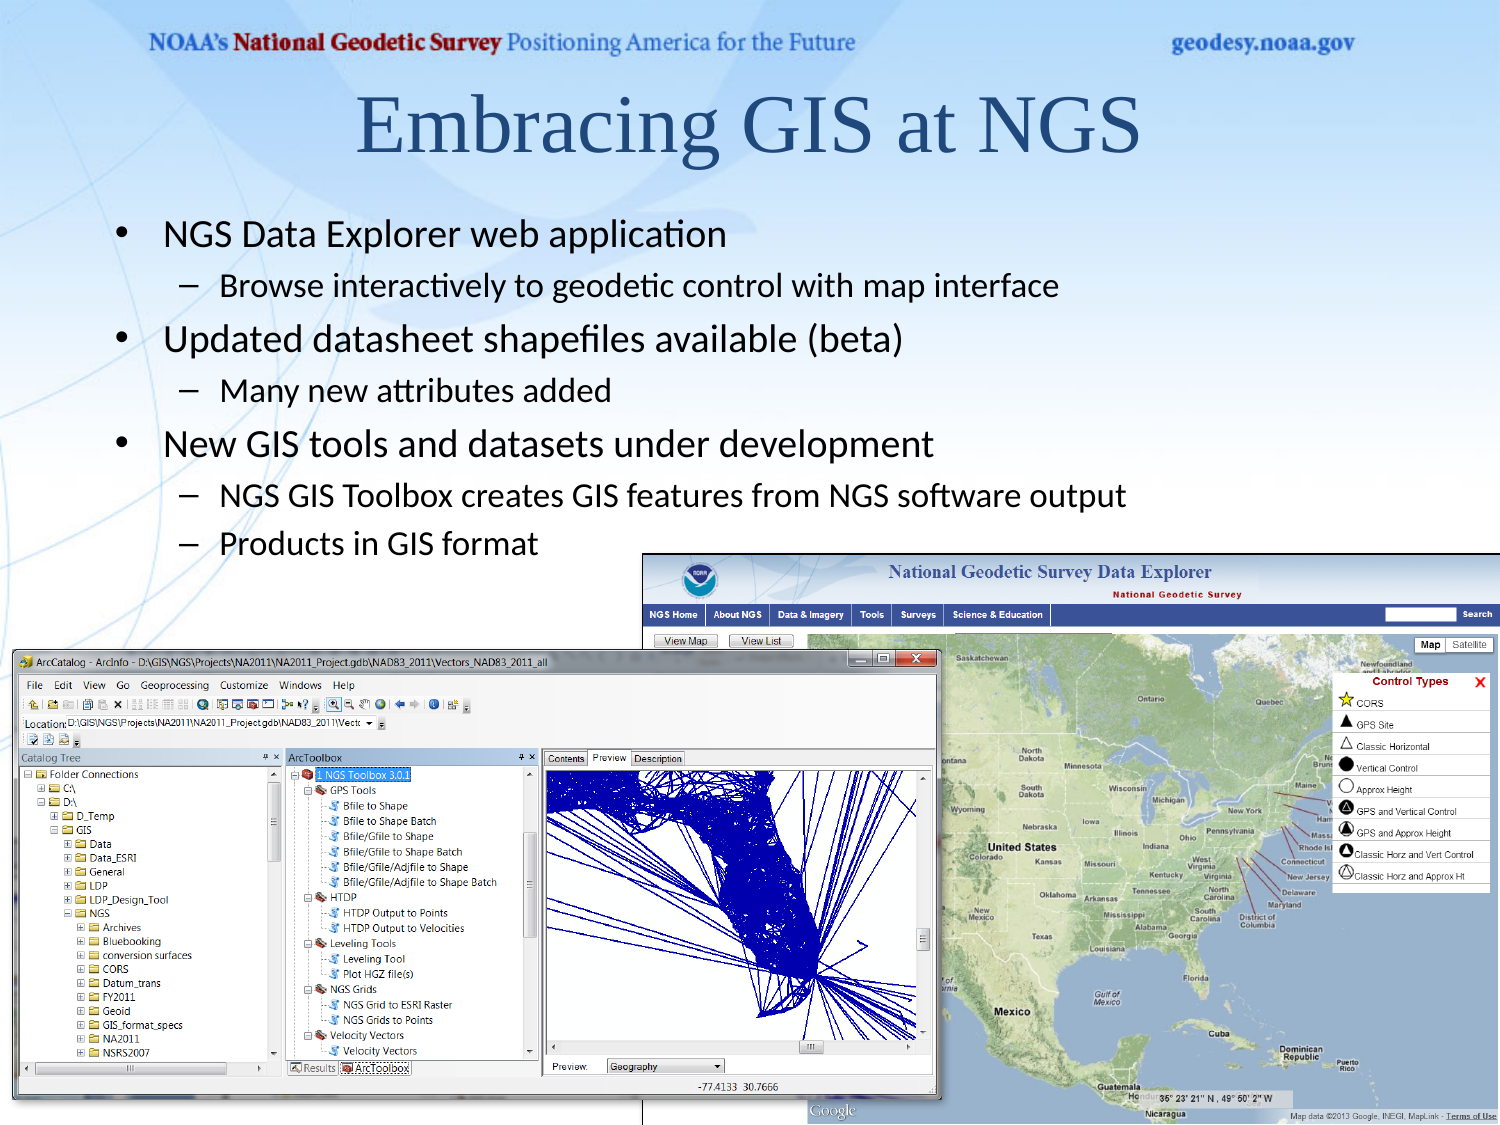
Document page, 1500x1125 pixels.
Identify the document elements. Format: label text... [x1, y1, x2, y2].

list NGS Data Explorer web application Browse interactively to geodetic control with map interface Updated datasheet shapefiles available (beta) Many new attributes added New GIS tools and datasets under development NGS GIS Toolbox creates GIS features from NGS software output Products in GIS format [99, 199, 1401, 576]
title Embracing GIS at NGS [74, 24, 1426, 213]
picture [0, 0, 1500, 1125]
